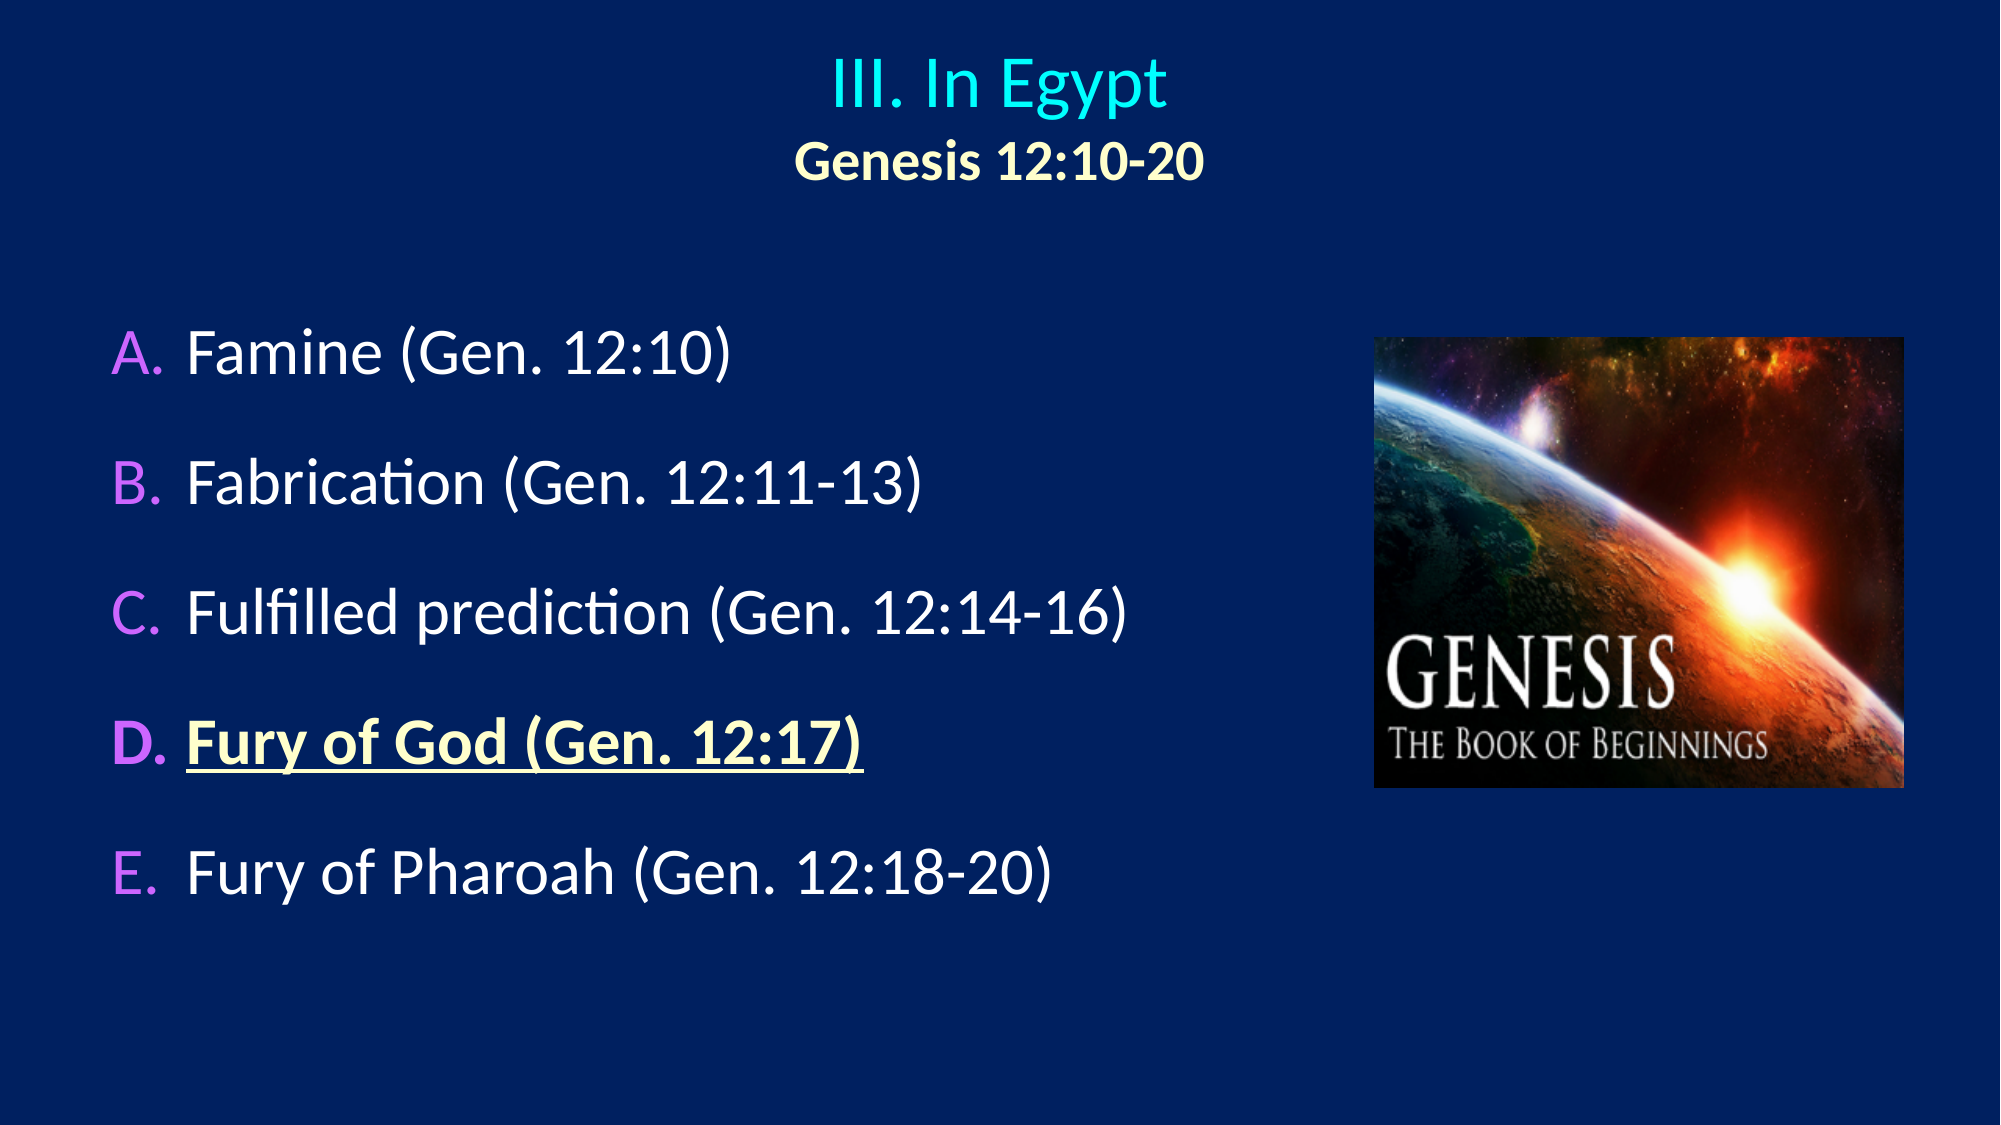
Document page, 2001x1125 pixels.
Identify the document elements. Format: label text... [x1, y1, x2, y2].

picture [1374, 337, 1905, 788]
list Famine (Gen. 12:10) Fabrication (Gen. 12:11-13) Fulfilled prediction (Gen. 12:14-16) Fury of God (Gen. 12:17) Fury of Pharoah (Gen. 12:18-20) [95, 299, 1288, 988]
title III. In Egypt Genesis 12:10-20 [671, 37, 1329, 188]
